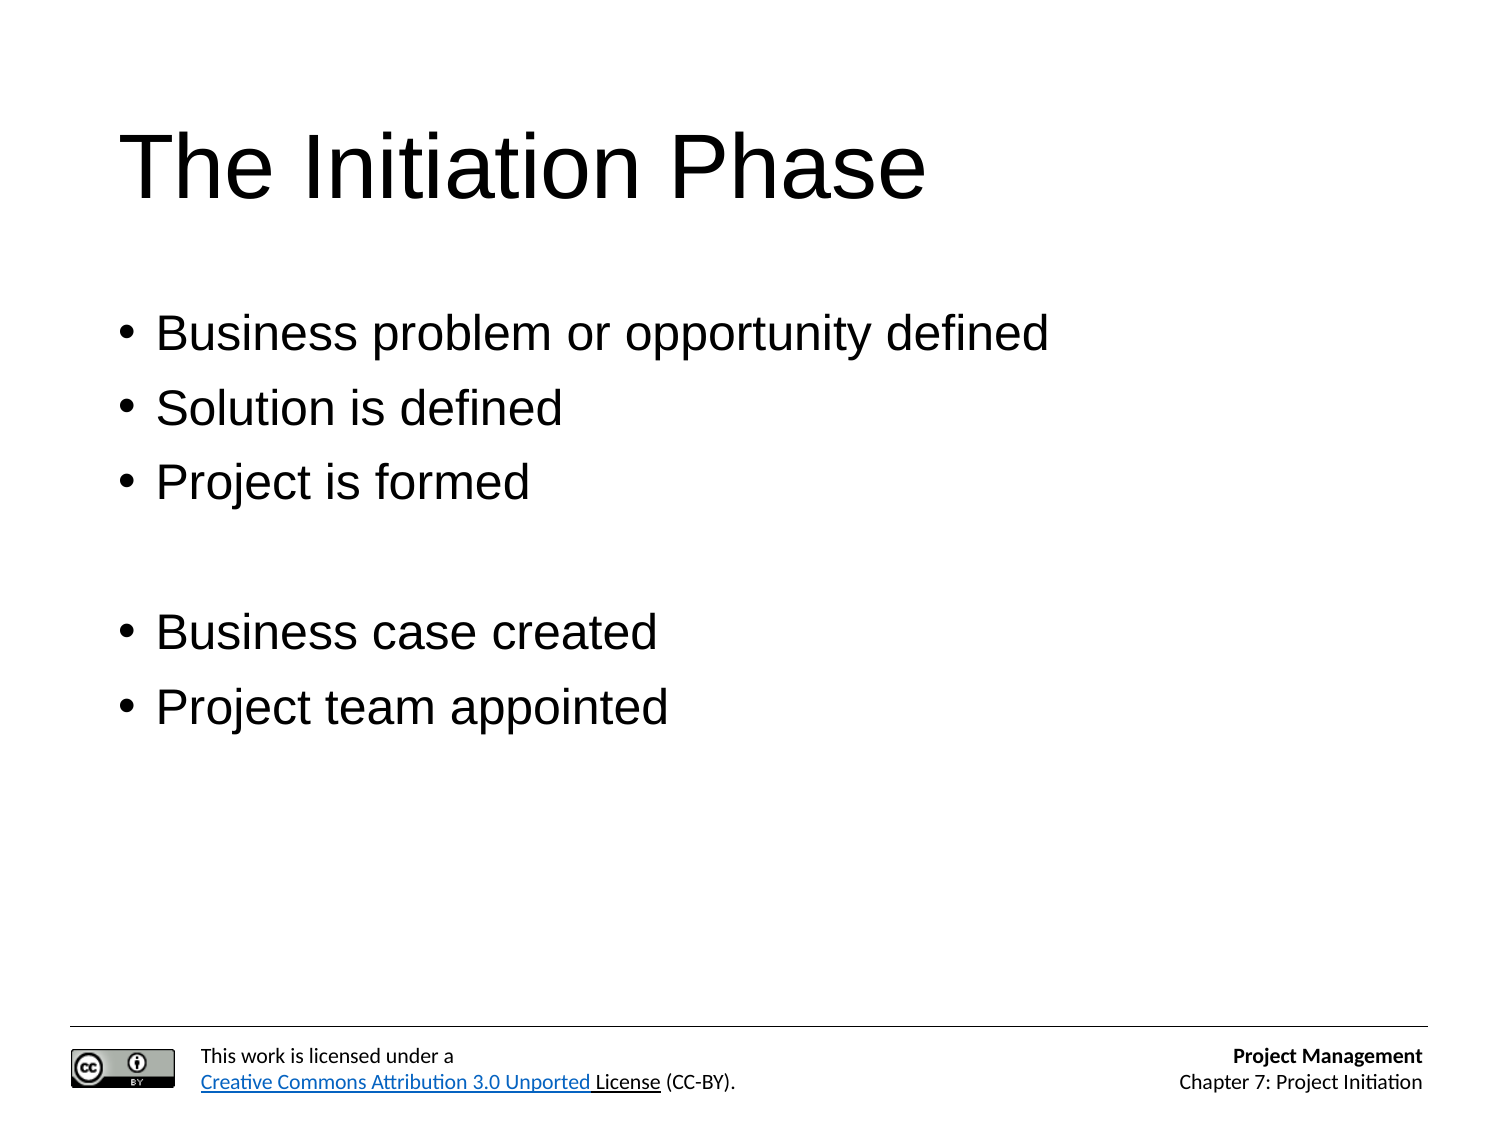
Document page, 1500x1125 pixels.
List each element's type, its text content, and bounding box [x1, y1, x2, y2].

list Business problem or opportunity defined Solution is defined Project is formed Business case created Project team appointed [103, 299, 1397, 1014]
picture [71, 1049, 175, 1088]
title The Initiation Phase [103, 59, 1397, 278]
